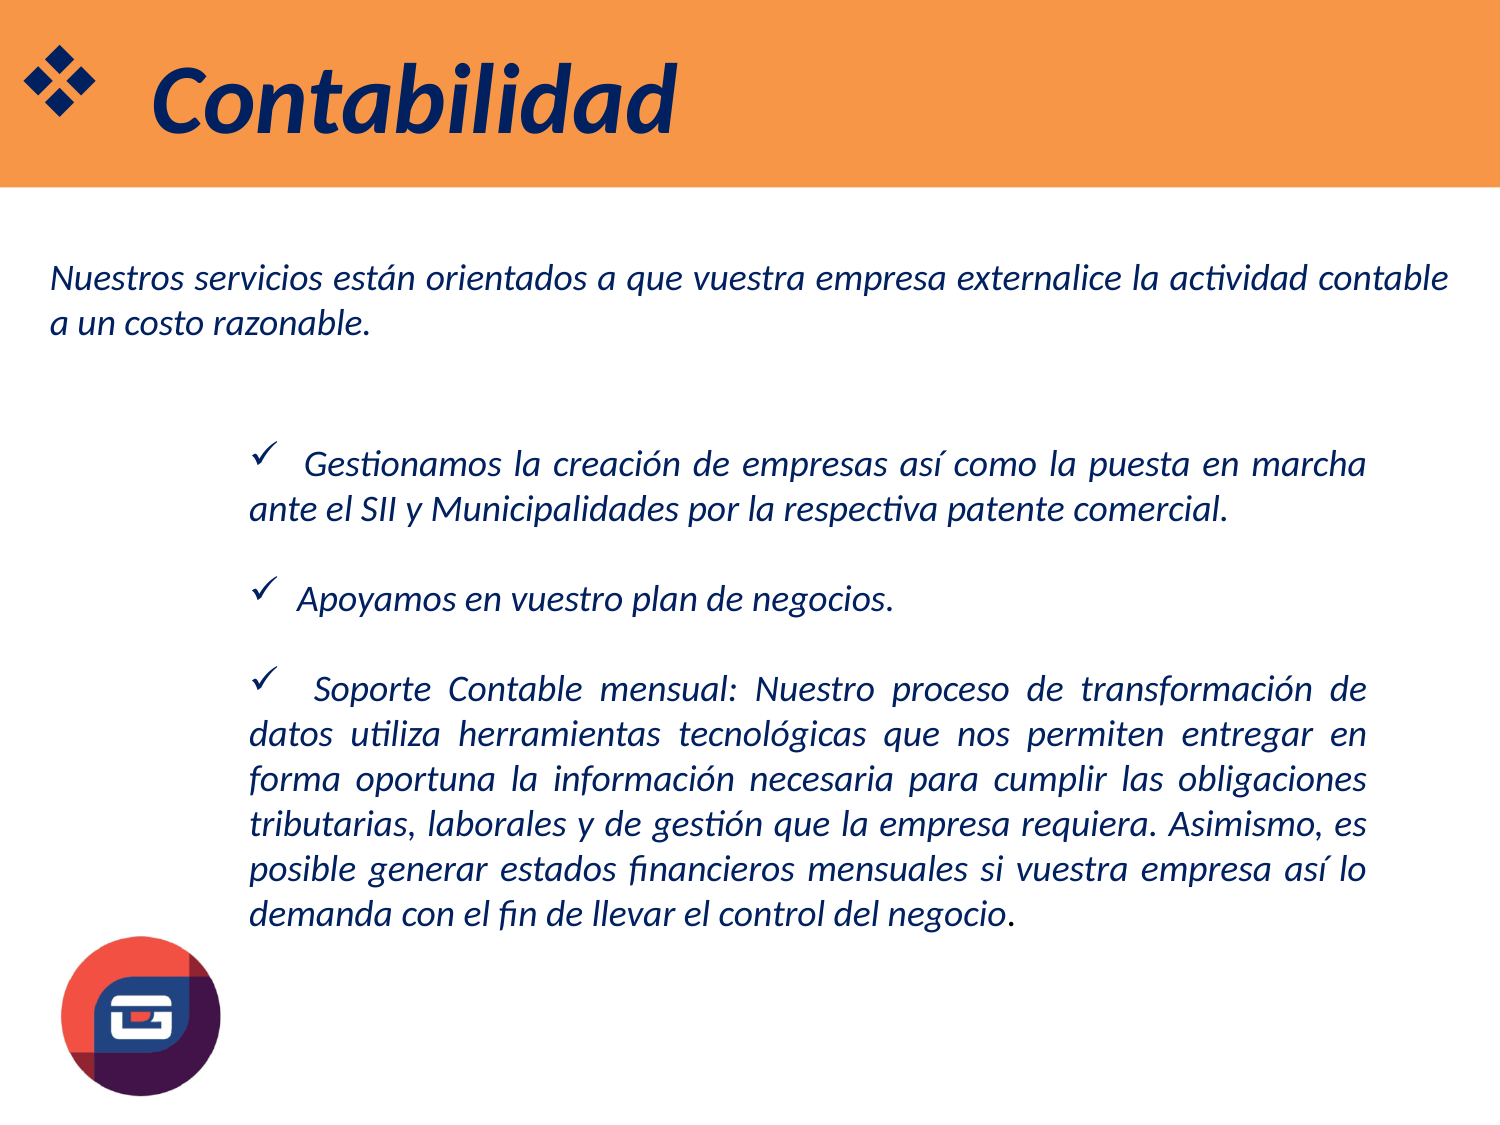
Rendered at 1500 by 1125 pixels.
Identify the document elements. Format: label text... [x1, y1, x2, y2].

picture [58, 936, 223, 1097]
title Contabilidad [0, 0, 1500, 188]
text_box Gestionamos la creación de empresas así como la puesta en marcha ante el SII y Municipalidades por la respectiva patente comercial. Apoyamos en vuestro plan de negocios. Soporte Contable mensual: Nuestro proceso de transformación de datos utiliza herramientas tecnológicas que nos permiten entregar en forma oportuna la información necesaria para cumplir las obligaciones tributarias, laborales y de gestión que la empresa requiera. Asimismo, es posible generar estados financieros mensuales si vuestra empresa así lo demanda con el fin de llevar el control del negocio. [234, 386, 1383, 987]
text_box Nuestros servicios están orientados a que vuestra empresa externalice la actividad contable a un costo razonable. [35, 245, 1465, 351]
